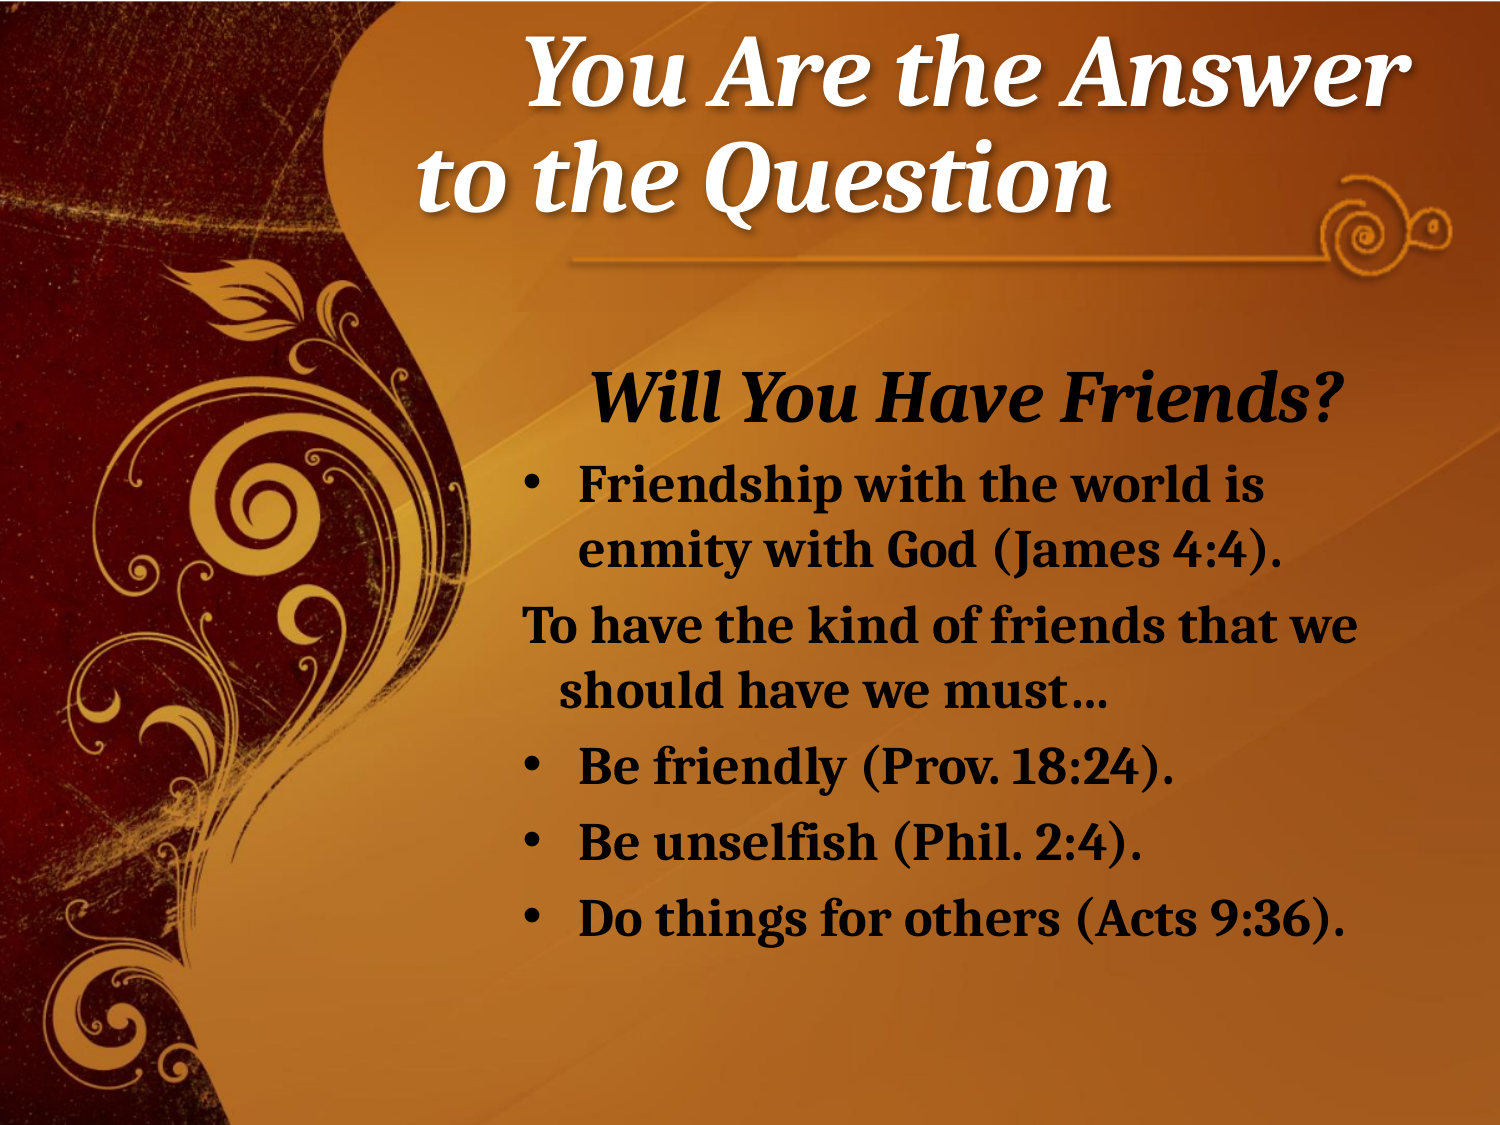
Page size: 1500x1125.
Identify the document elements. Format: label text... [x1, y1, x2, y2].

list Will You Have Friends? Friendship with the world is enmity with God (James 4:4). To have the kind of friends that we should have we must… Be friendly (Prov. 18:24). Be unselfish (Phil. 2:4). Do things for others (Acts 9:36). [507, 339, 1425, 1094]
text_box to the Question [381, 89, 1294, 277]
picture [0, 2, 1499, 1125]
title You Are the Answer [381, 45, 1425, 233]
